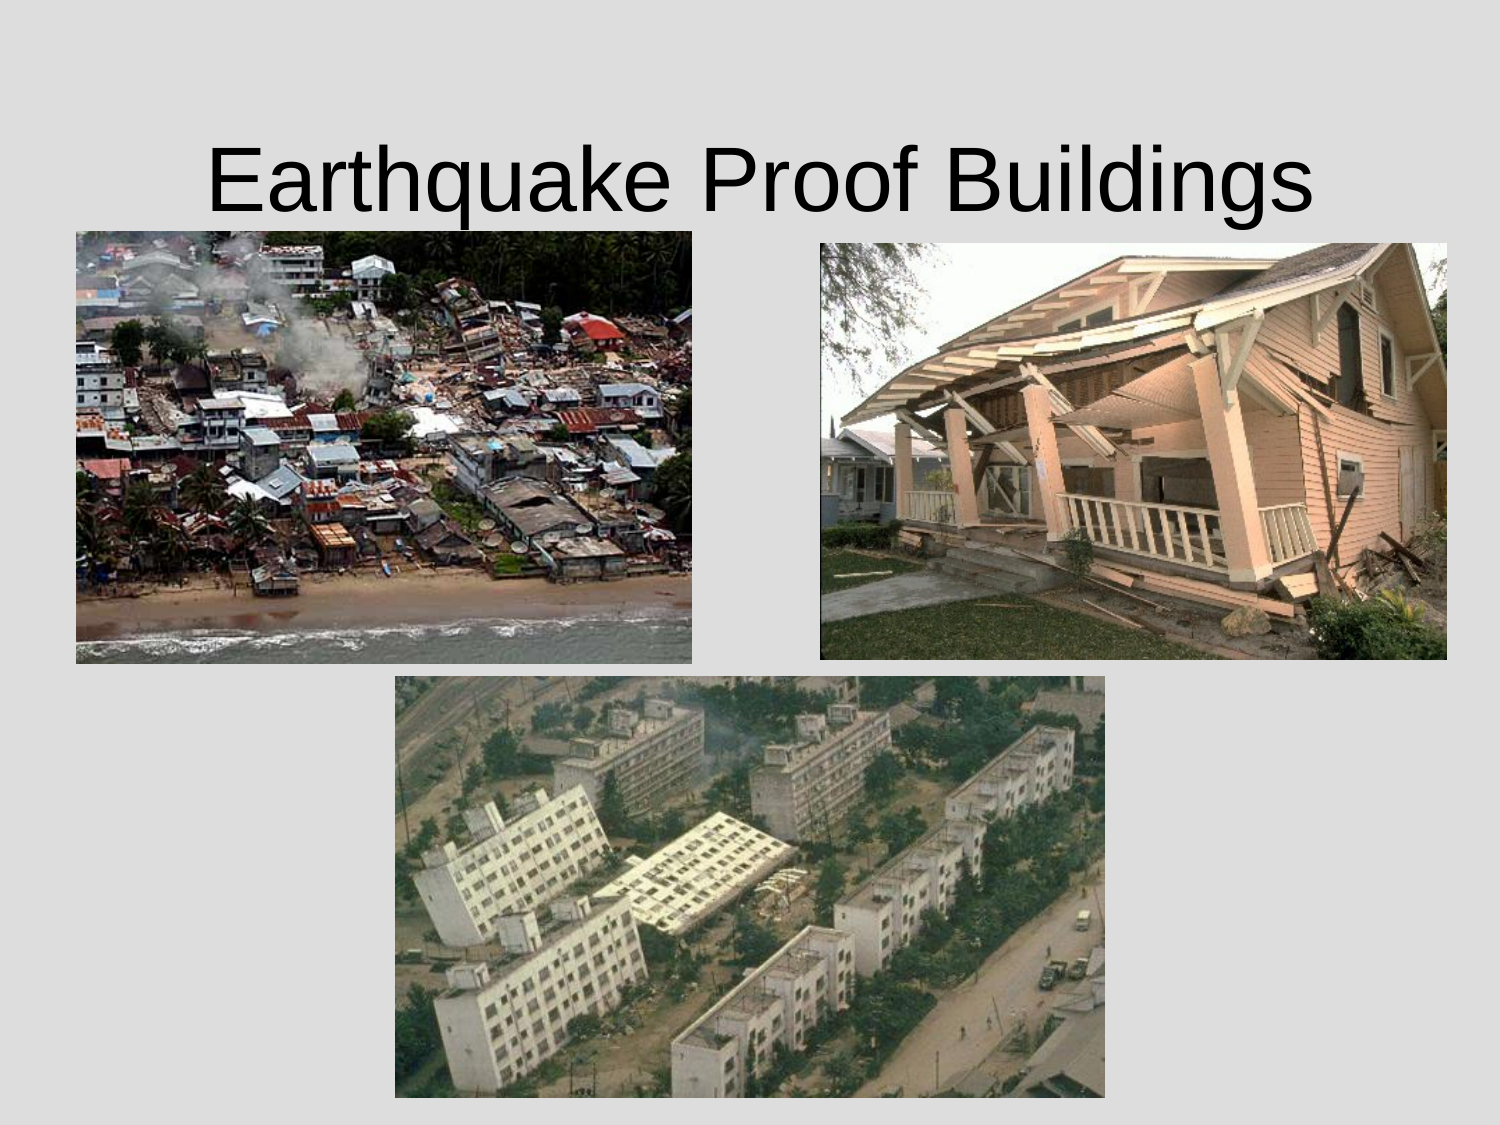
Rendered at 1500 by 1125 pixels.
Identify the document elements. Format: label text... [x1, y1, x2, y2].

picture [395, 676, 1105, 1098]
picture [76, 231, 692, 664]
picture [820, 243, 1448, 660]
title Earthquake Proof Buildings [123, 54, 1400, 297]
